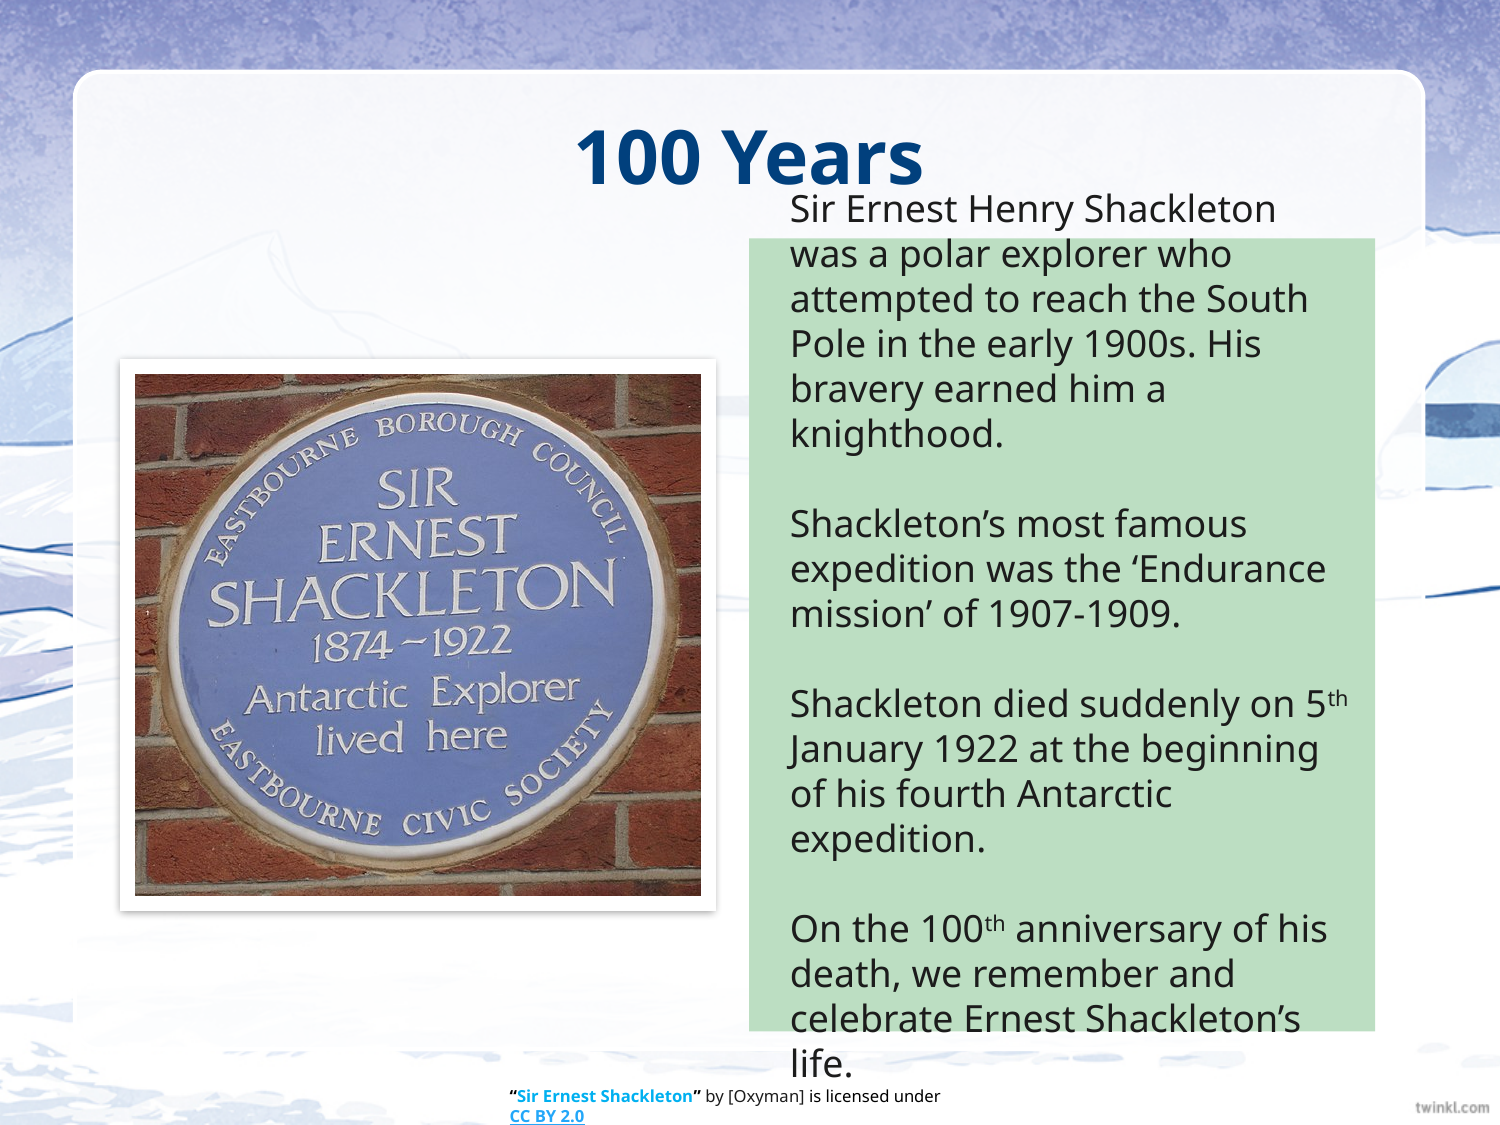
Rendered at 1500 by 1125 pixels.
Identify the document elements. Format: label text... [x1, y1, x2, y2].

text_box Sir Ernest Henry Shackleton was a polar explorer who attempted to reach the South Pole in the early 1900s. His bravery earned him a knighthood. Shackleton’s most famous expedition was the ‘Endurance mission’ of 1907-1909. Shackleton died suddenly on 5th January 1922 at the beginning of his fourth Antarctic expedition. On the 100th anniversary of his death, we remember and celebrate Ernest Shackleton’s life. [749, 238, 1376, 1032]
picture [0, 0, 1500, 1125]
text_box “Sir Ernest Shackleton” by [Oxyman] is licensed under CC BY 2.0 [494, 1078, 1004, 1125]
title 100 Years [75, 78, 1424, 242]
